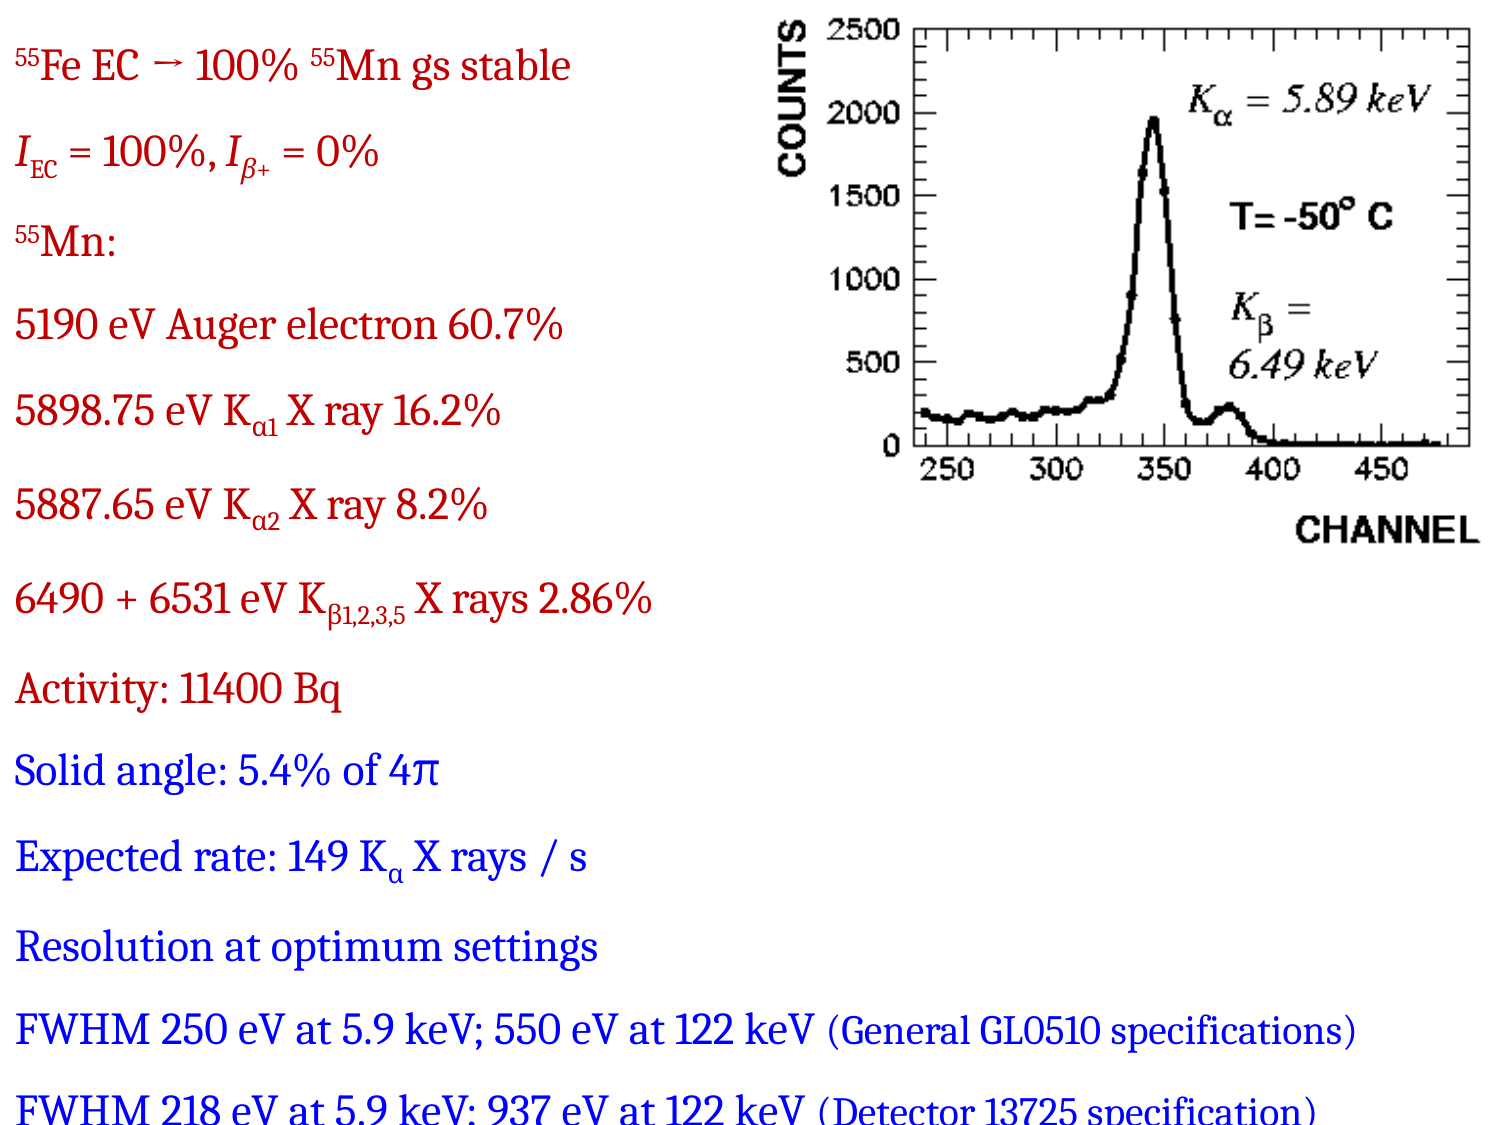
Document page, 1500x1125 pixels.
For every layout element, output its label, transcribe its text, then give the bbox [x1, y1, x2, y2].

picture [759, 0, 1500, 563]
text_box 55Fe EC → 100% 55Mn gs stable IEC = 100%, Iβ+ = 0% 55Mn: 5190 eV Auger electron 60.7% 5898.75 eV Kα1 X ray 16.2% 5887.65 eV Kα2 X ray 8.2% 6490 + 6531 eV Kβ1,2,3,5 X rays 2.86% Activity: 11400 Bq Solid angle: 5.4% of 4π Expected rate: 149 Kα X rays / s Resolution at optimum settings FWHM 250 eV at 5.9 keV; 550 eV at 122 keV (General GL0510 specifications) FWHM 218 eV at 5.9 keV; 937 eV at 122 keV (Detector 13725 specification) [0, 0, 1500, 1125]
